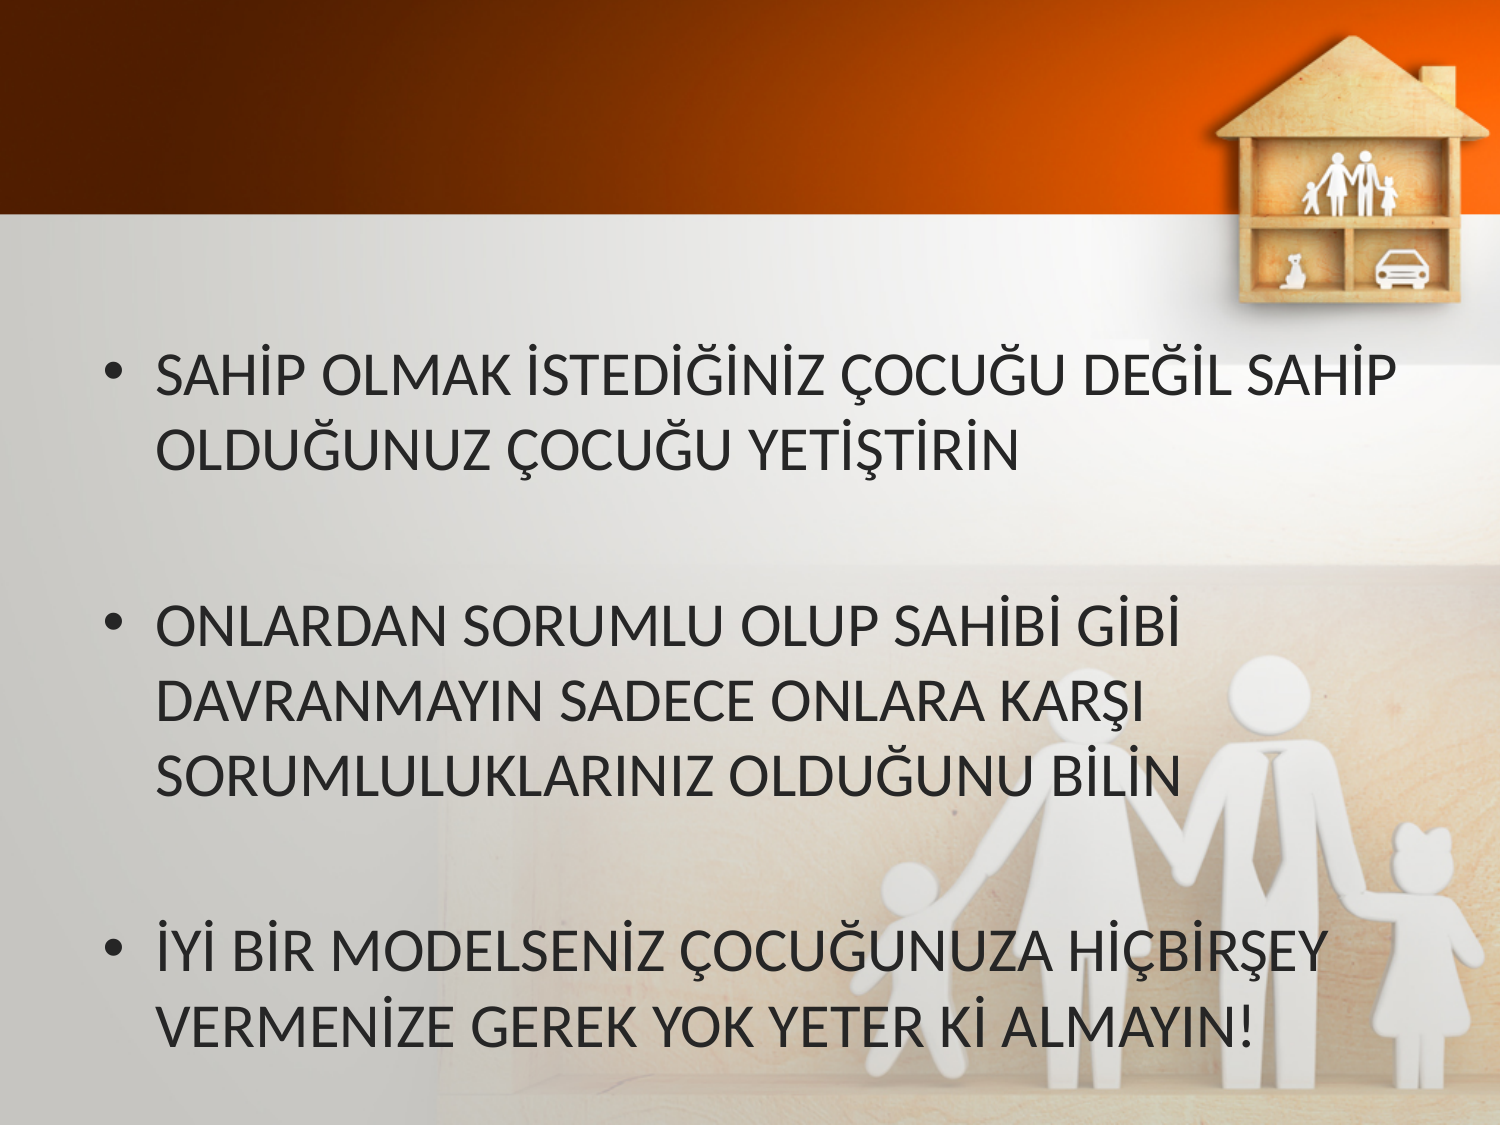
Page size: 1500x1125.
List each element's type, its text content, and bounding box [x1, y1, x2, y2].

list SAHİP OLMAK İSTEDİĞİNİZ ÇOCUĞU DEĞİL SAHİP OLDUĞUNUZ ÇOCUĞU YETİŞTİRİN ONLARDAN SORUMLU OLUP SAHİBİ GİBİ DAVRANMAYIN SADECE ONLARA KARŞI SORUMLULUKLARINIZ OLDUĞUNU BİLİN İYİ BİR MODELSENİZ ÇOCUĞUNUZA HİÇBİRŞEY VERMENİZE GEREK YOK YETER Kİ ALMAYIN! [87, 324, 1438, 1068]
picture [0, 0, 1500, 1125]
